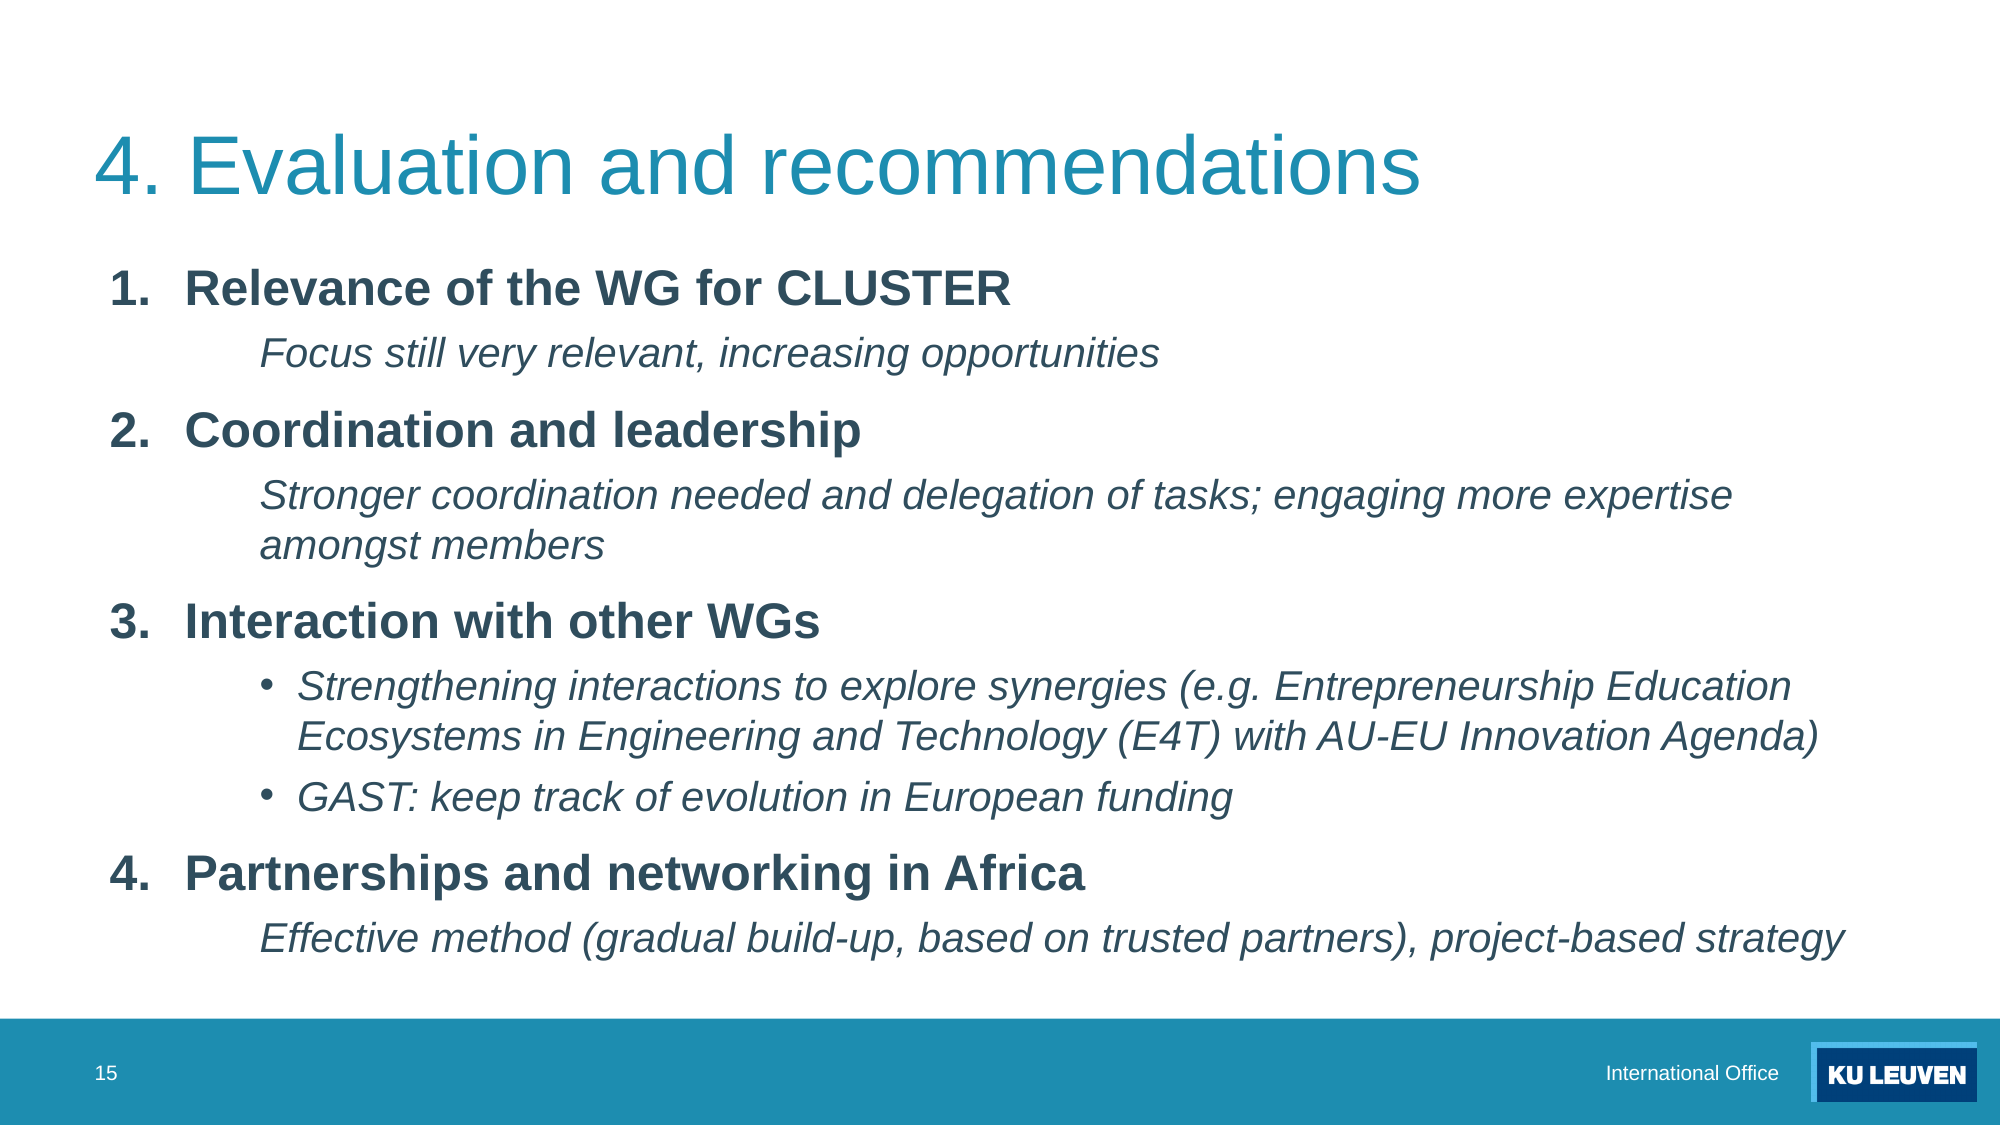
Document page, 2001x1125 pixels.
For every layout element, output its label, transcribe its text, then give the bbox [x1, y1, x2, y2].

title 4. Evaluation and recommendations [94, 66, 1906, 256]
slide_number 15 [94, 1018, 201, 1125]
footer International Office [989, 1018, 1809, 1125]
picture [1811, 1042, 1977, 1102]
list Relevance of the WG for CLUSTER Focus still very relevant, increasing opportunities Coordination and leadership Stronger coordination needed and delegation of tasks; engaging more expertise amongst members Interaction with other WGs Strengthening interactions to explore synergies (e.g. Entrepreneurship Education Ecosystems in Engineering and Technology (E4T) with AU-EU Innovation Agenda) GAST: keep track of evolution in European funding Partnerships and networking in Africa Effective method (gradual build-up, based on trusted partners), project-based strategy [94, 256, 1906, 1004]
